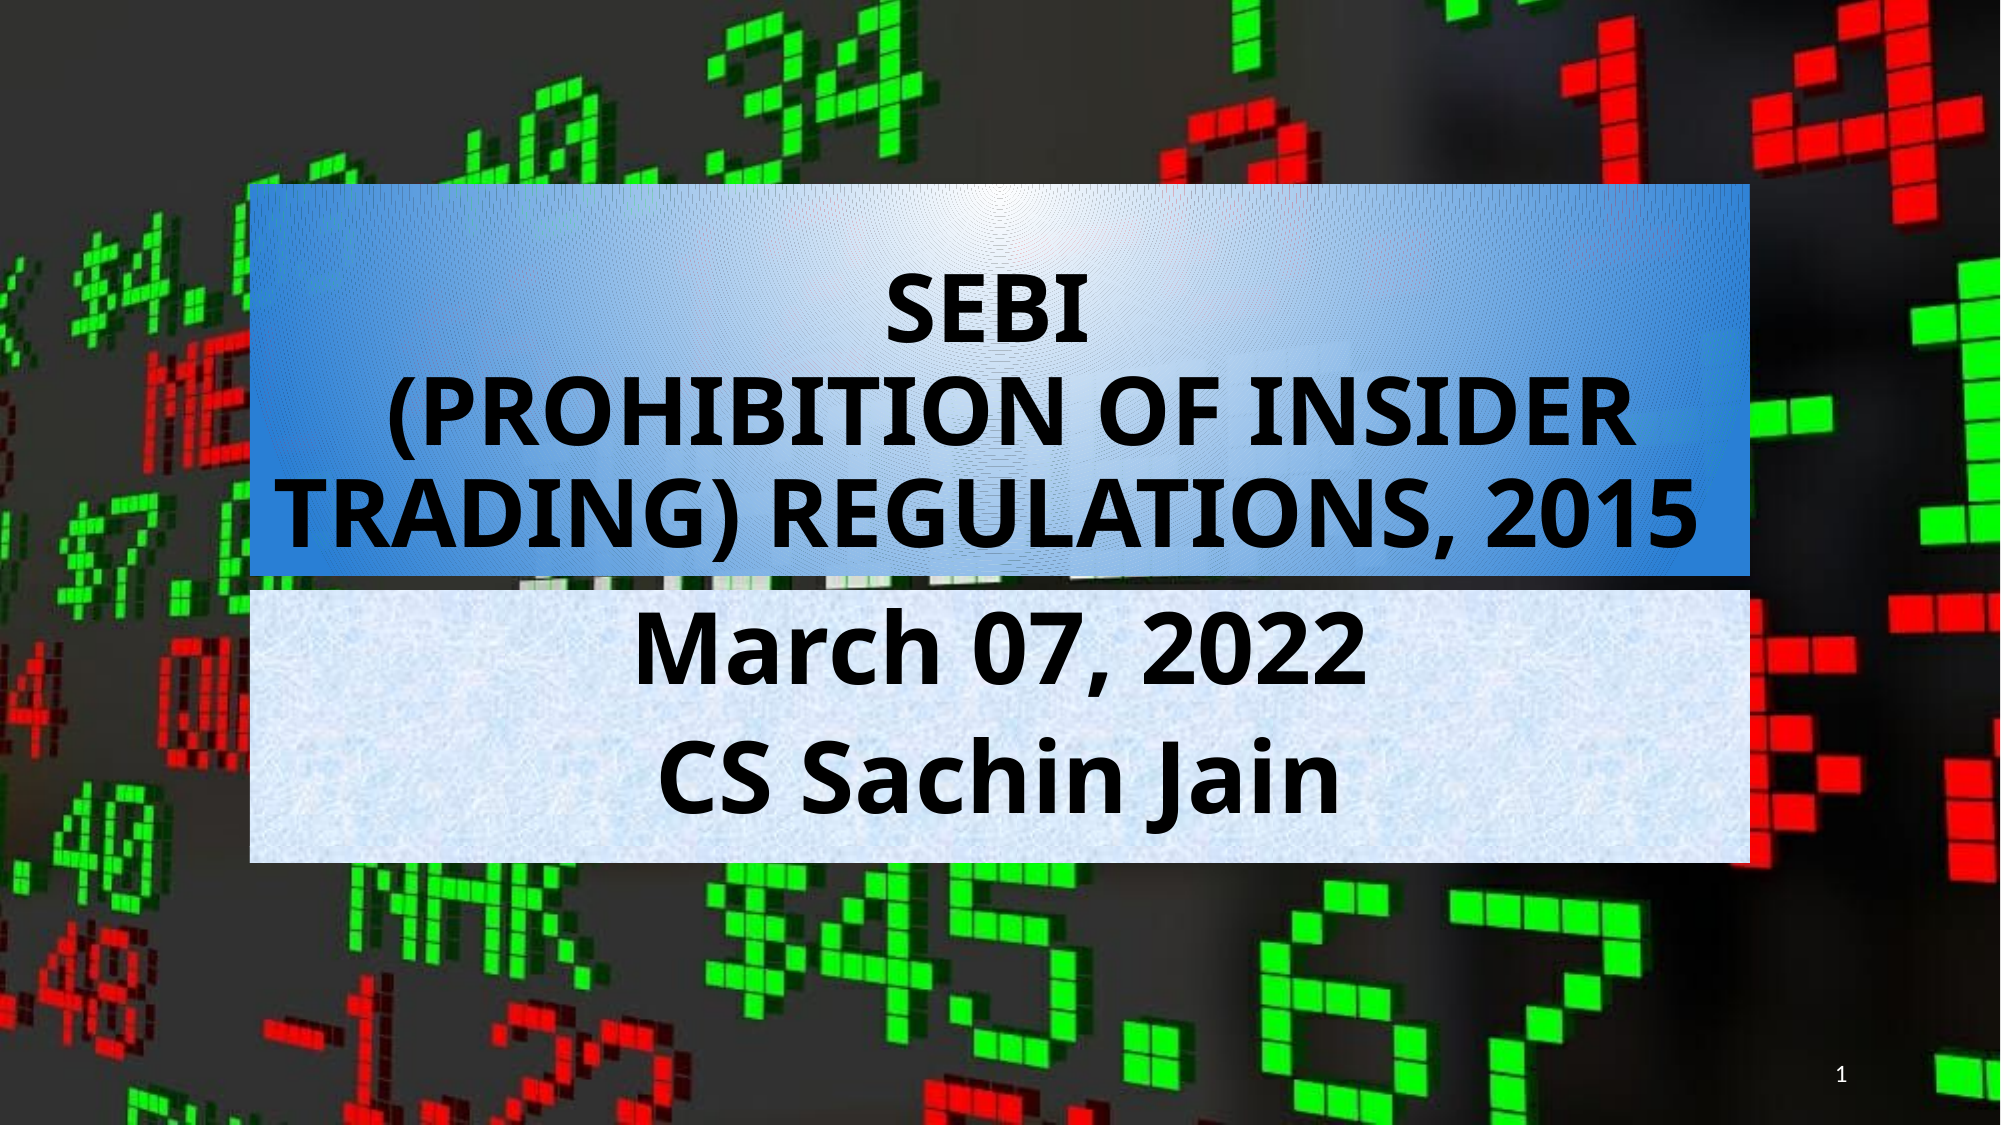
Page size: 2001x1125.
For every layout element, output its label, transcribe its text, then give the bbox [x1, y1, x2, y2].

picture [0, 0, 2001, 1125]
slide_number 1 [1412, 1042, 1863, 1103]
title SEBI (PROHIBITION OF INSIDER TRADING) REGULATIONS, 2015 [249, 184, 1750, 576]
subtitle March 07, 2022 CS Sachin Jain [249, 590, 1750, 863]
